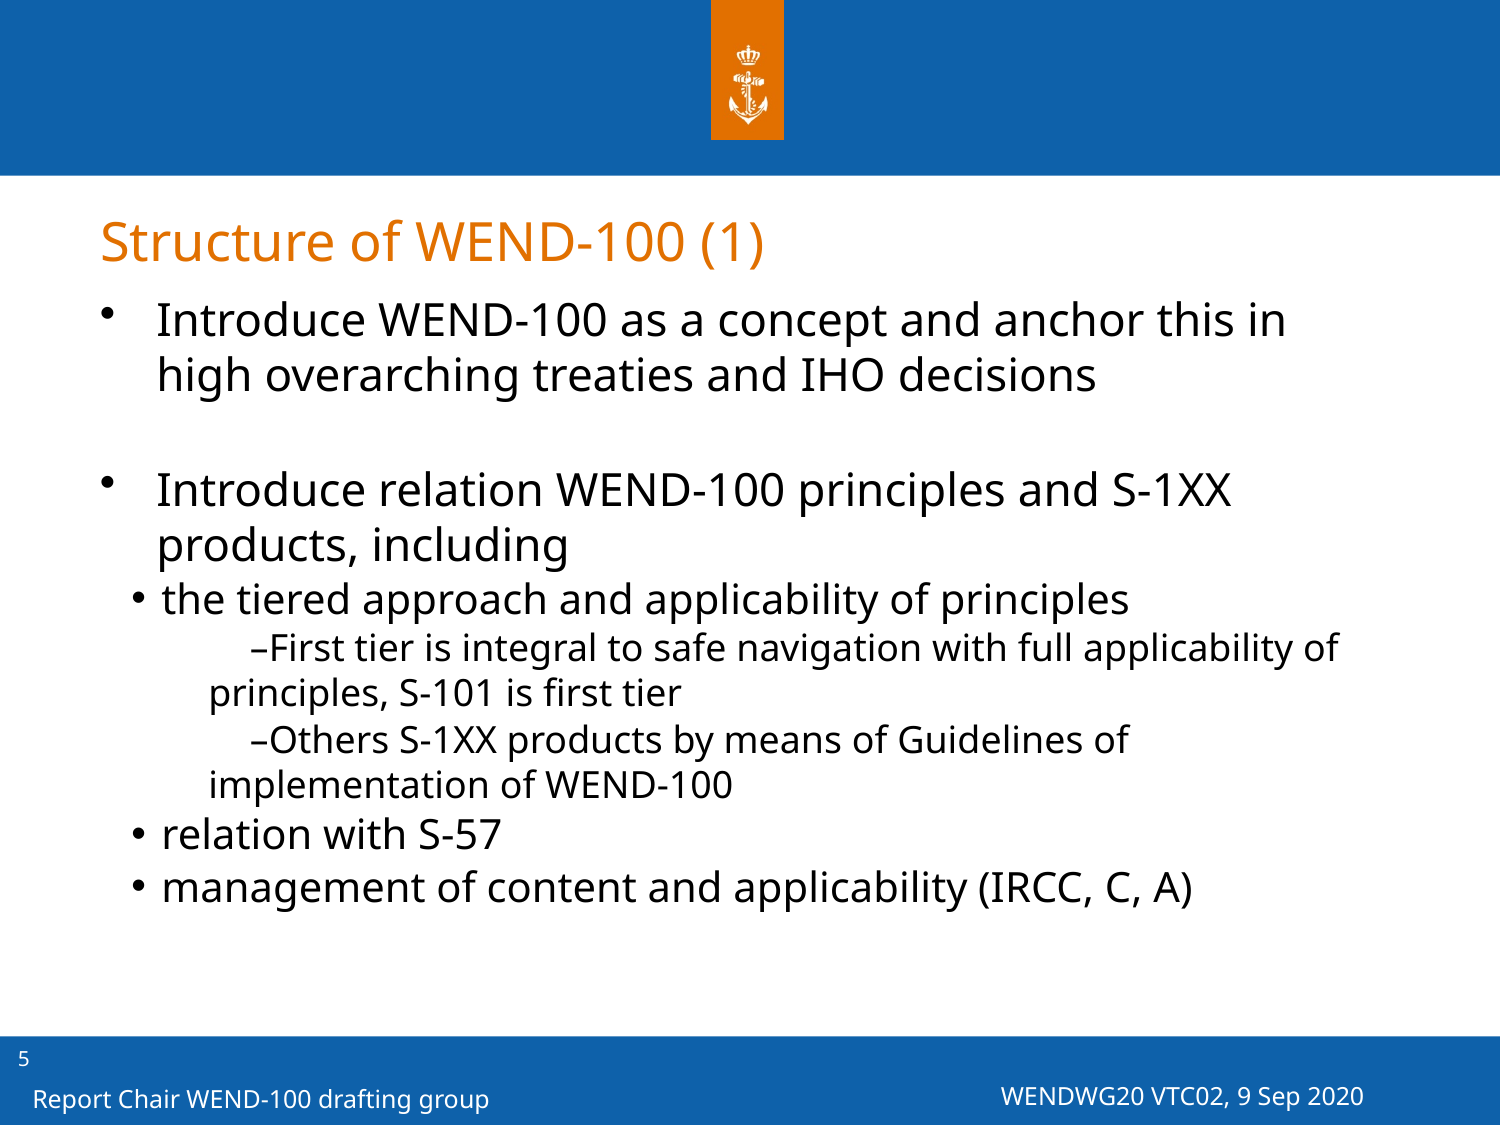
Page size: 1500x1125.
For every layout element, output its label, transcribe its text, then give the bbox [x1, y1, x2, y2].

picture [711, 0, 784, 140]
title Structure of WEND-100 (1) [100, 207, 1376, 274]
list Introduce WEND-100 as a concept and anchor this in high overarching treaties and IHO decisions Introduce relation WEND-100 principles and S-1XX products, including the tiered approach and applicability of principles First tier is integral to safe navigation with full applicability of principles, S-101 is first tier Others S-1XX products by means of Guidelines of implementation of WEND-100 relation with S-57 management of content and applicability (IRCC, C, A) [99, 290, 1376, 1024]
